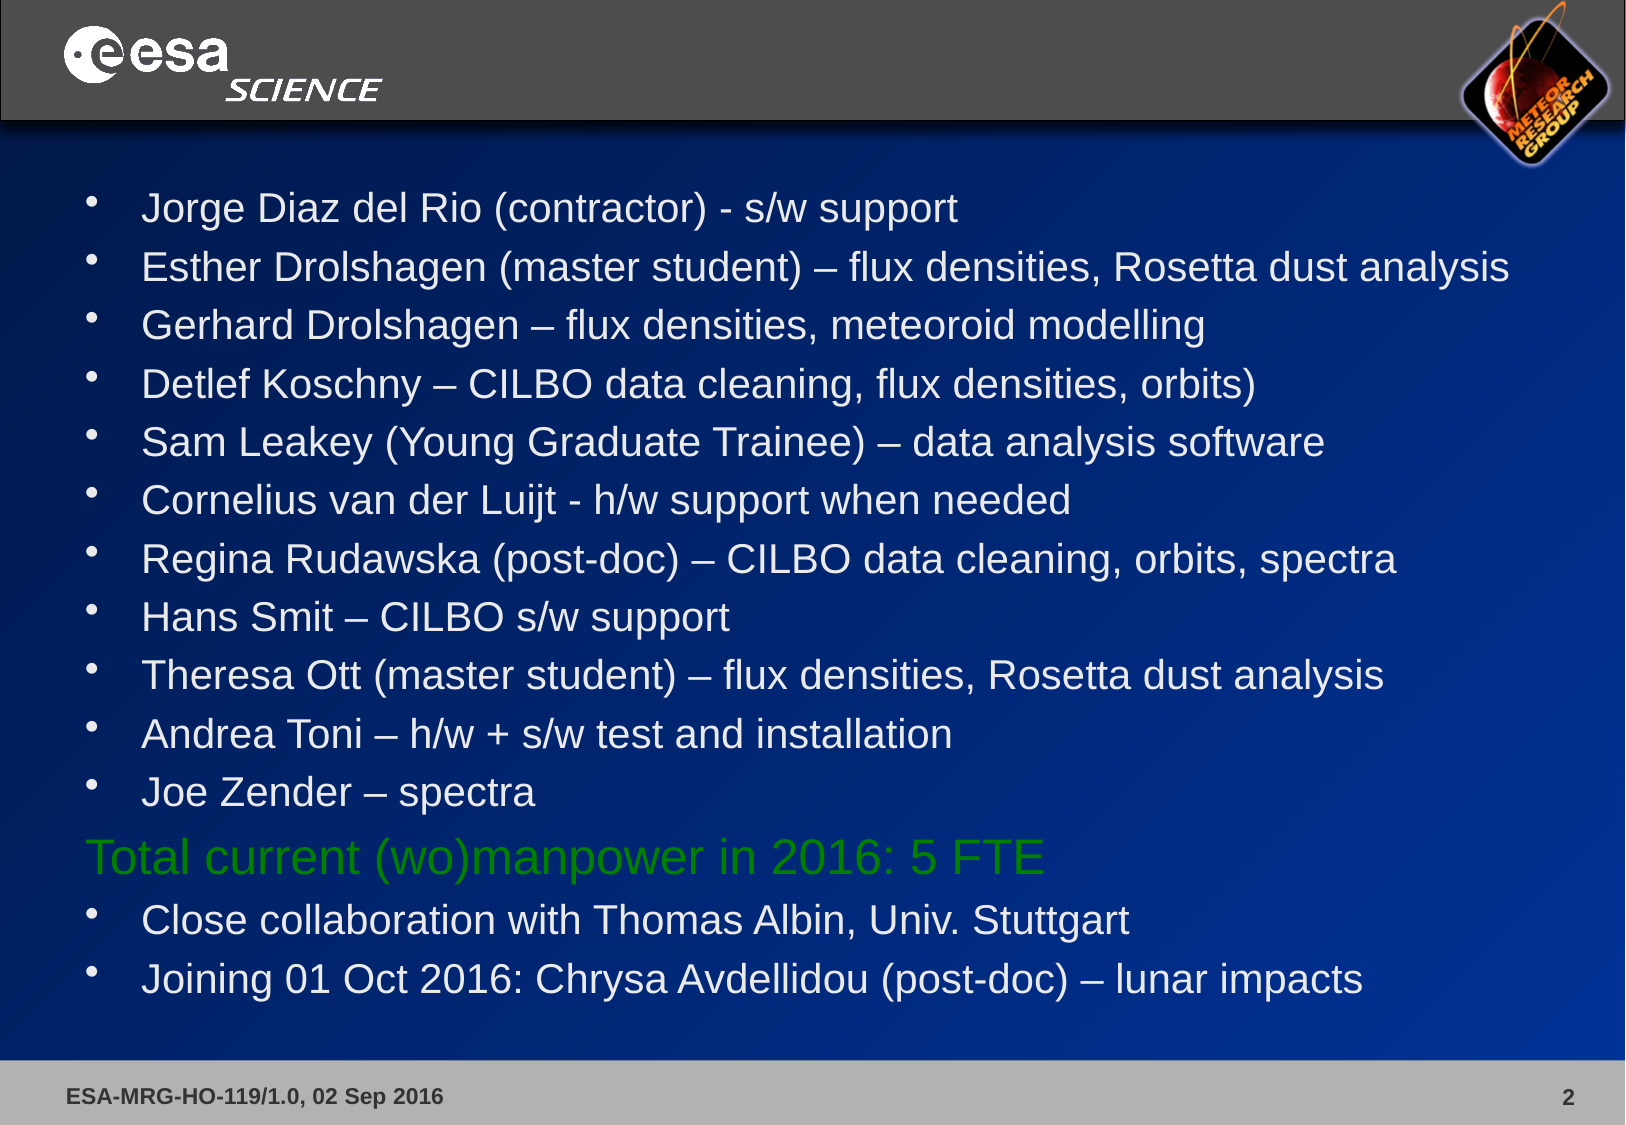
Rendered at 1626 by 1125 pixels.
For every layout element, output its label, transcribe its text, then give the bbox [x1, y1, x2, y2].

picture [54, 18, 385, 112]
list Jorge Diaz del Rio (contractor) - s/w support Esther Drolshagen (master student) – flux densities, Rosetta dust analysis Gerhard Drolshagen – flux densities, meteoroid modelling Detlef Koschny – CILBO data cleaning, flux densities, orbits) Sam Leakey (Young Graduate Trainee) – data analysis software Cornelius van der Luijt - h/w support when needed Regina Rudawska (post-doc) – CILBO data cleaning, orbits, spectra Hans Smit – CILBO s/w support Theresa Ott (master student) – flux densities, Rosetta dust analysis Andrea Toni – h/w + s/w test and installation Joe Zender – spectra Total current (wo)manpower in 2016: 5 FTE Close collaboration with Thomas Albin, Univ. Stuttgart Joining 01 Oct 2016: Chrysa Avdellidou (post-doc) – lunar impacts [70, 173, 1542, 1057]
slide_number 2 [1466, 1074, 1591, 1110]
picture [1442, 0, 1626, 175]
footer ESA-MRG-HO-119/1.0, 02 Sep 2016 [50, 1065, 994, 1125]
